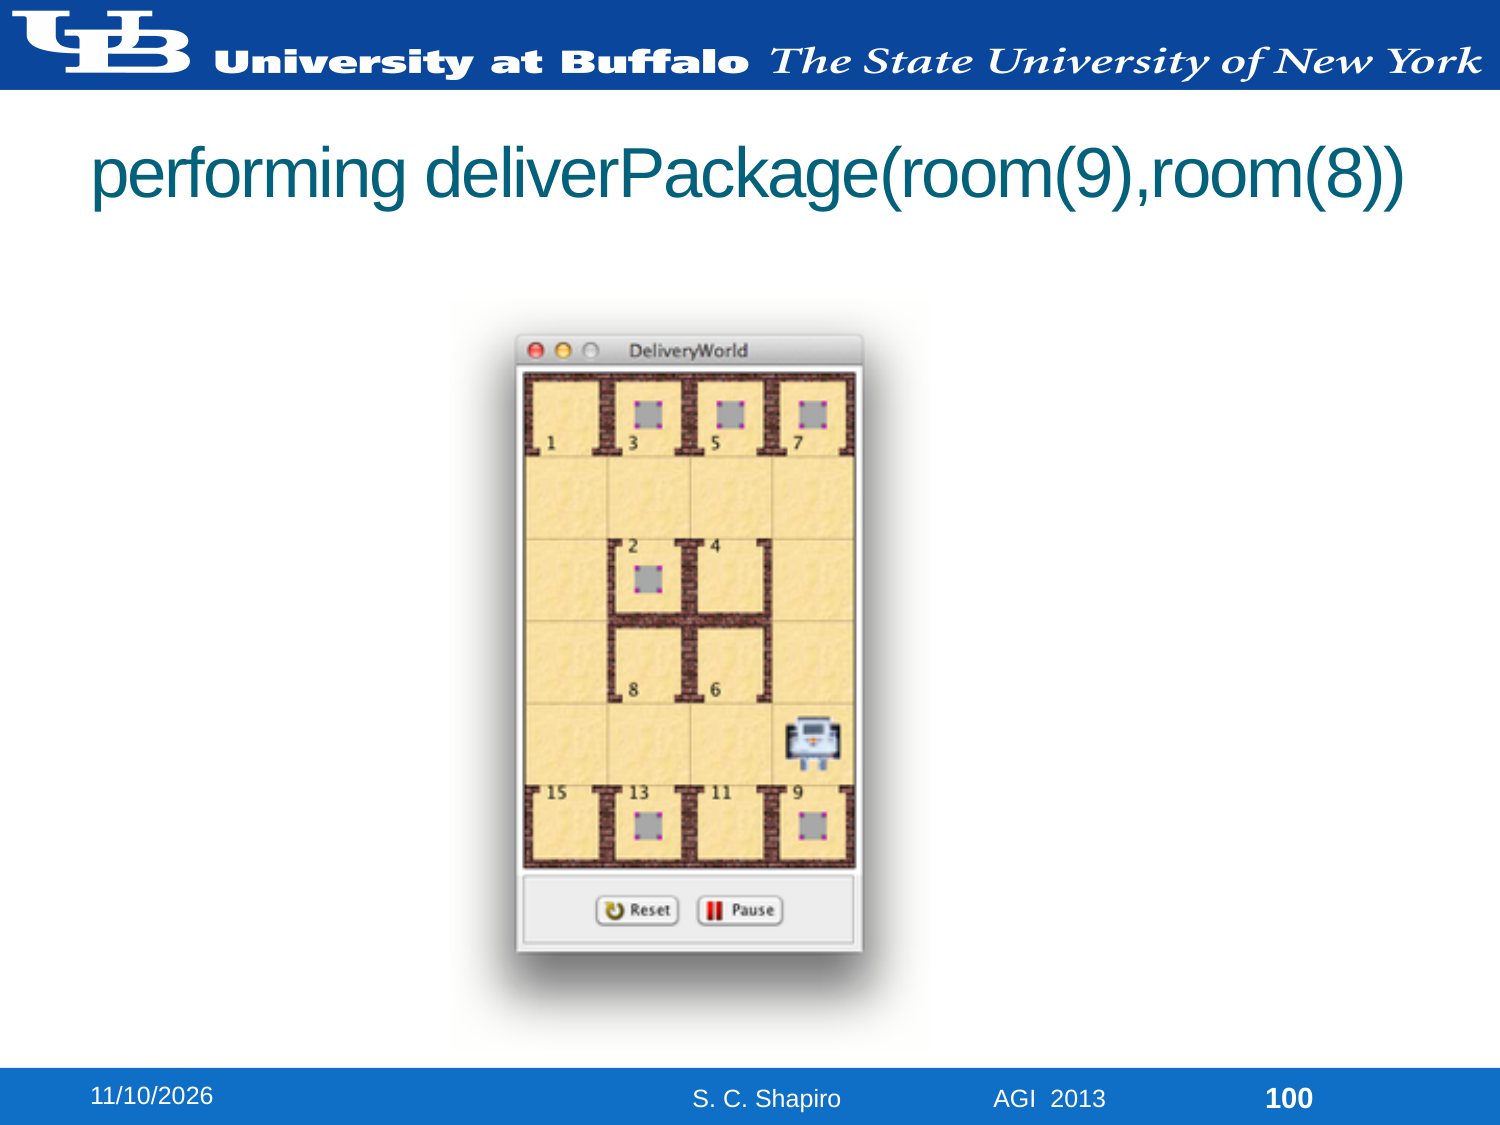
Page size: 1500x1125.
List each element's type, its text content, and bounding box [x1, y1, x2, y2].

footer S. C. Shapiro AGI 2013 [562, 1071, 1238, 1125]
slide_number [75, 1068, 550, 1122]
title performing deliverPackage(room(9),room(8)) [75, 87, 1425, 250]
slide_number 100 [1250, 1069, 1425, 1124]
picture [449, 299, 930, 1051]
picture [0, 0, 1500, 90]
